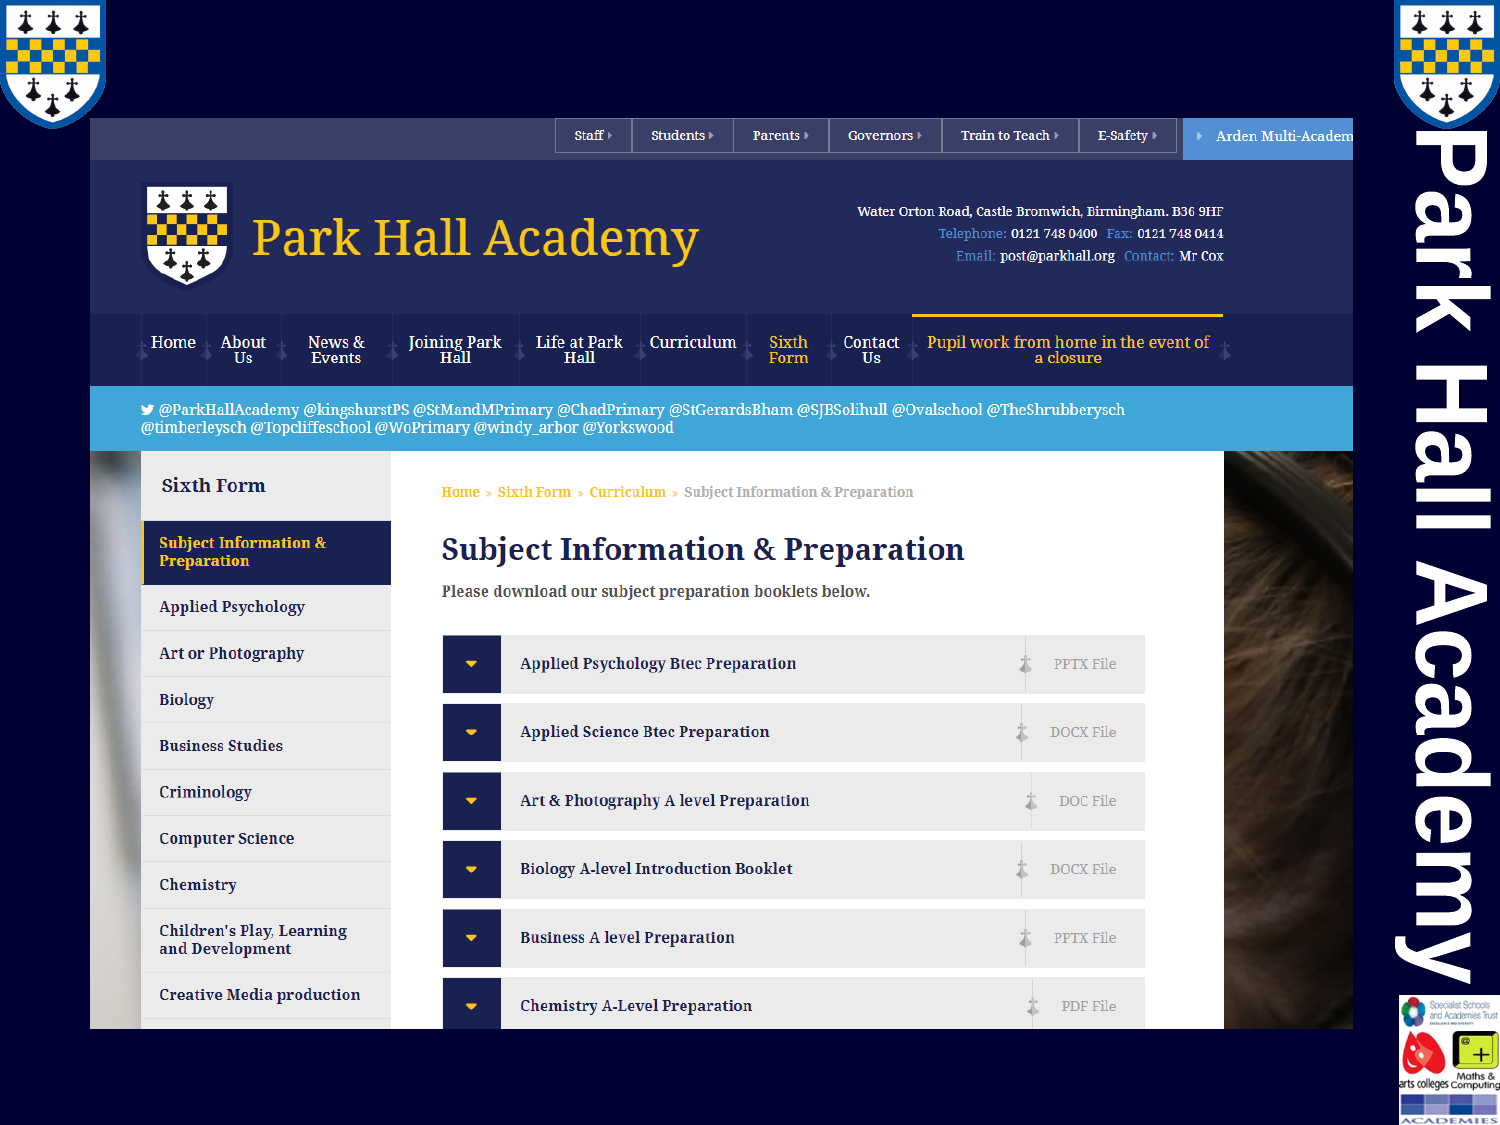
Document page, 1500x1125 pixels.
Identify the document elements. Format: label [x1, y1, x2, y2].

picture [0, 0, 1354, 1030]
picture [1394, 0, 1500, 129]
picture [1399, 995, 1500, 1125]
